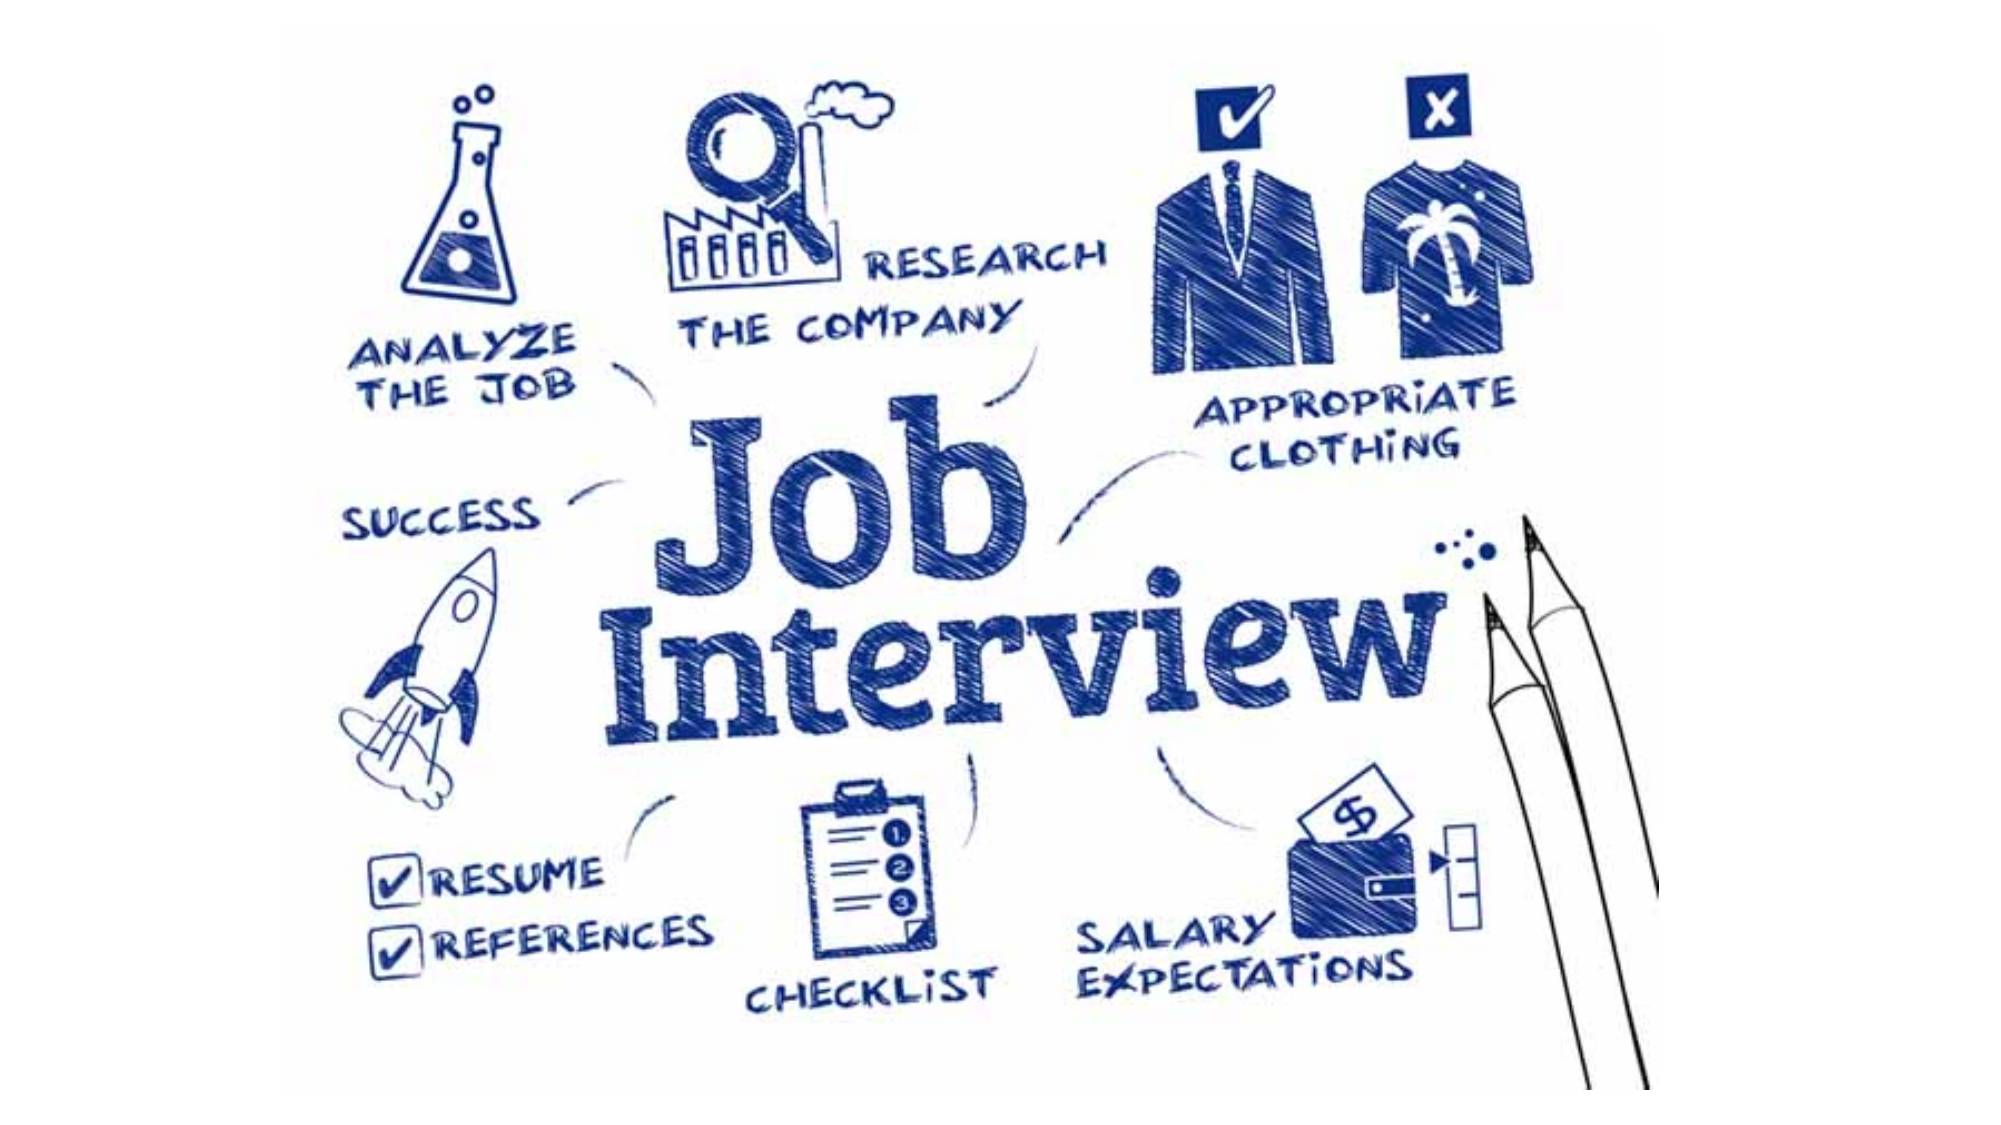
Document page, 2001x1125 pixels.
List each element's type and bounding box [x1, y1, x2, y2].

picture [279, 27, 1659, 1090]
